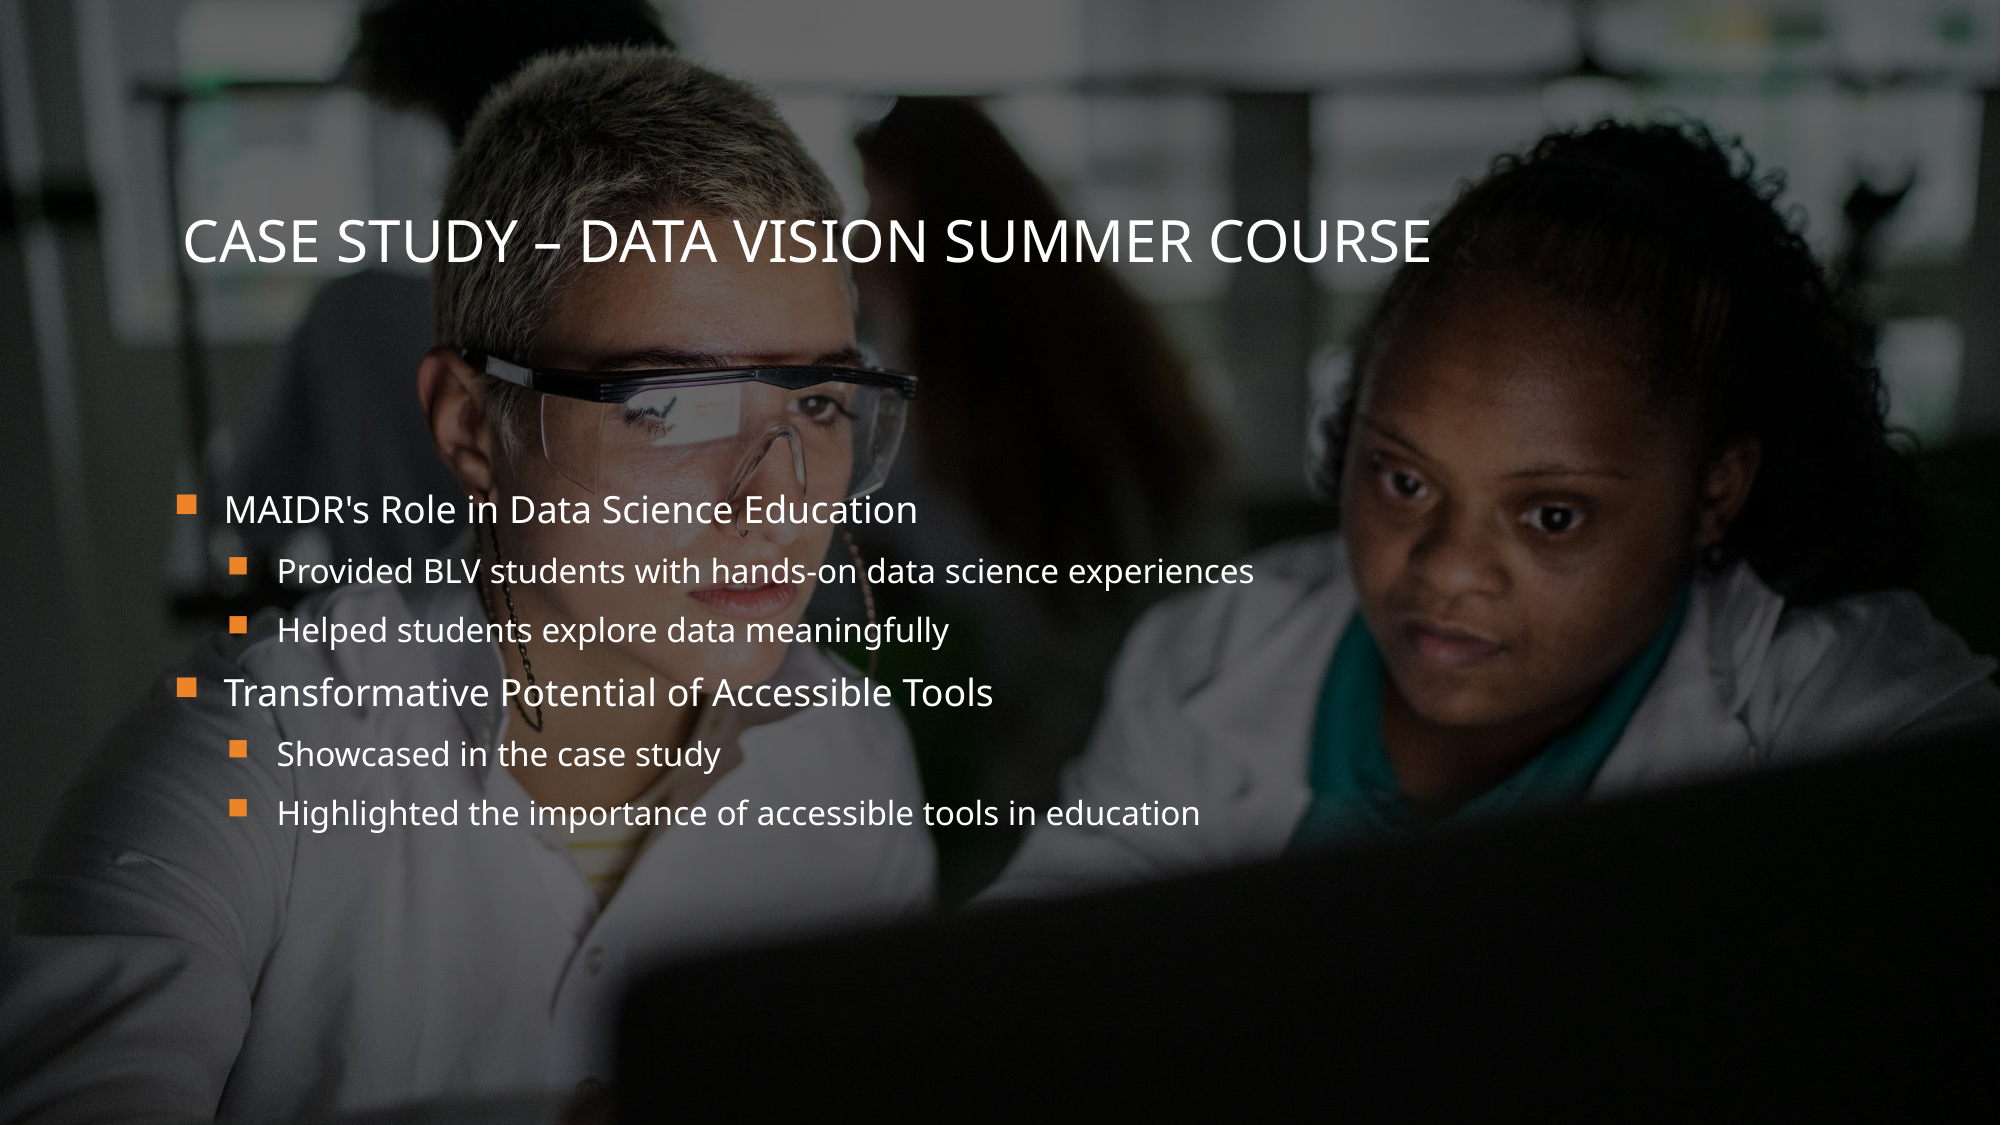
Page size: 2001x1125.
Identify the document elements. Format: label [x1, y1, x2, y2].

list [0, 0, 2000, 1125]
